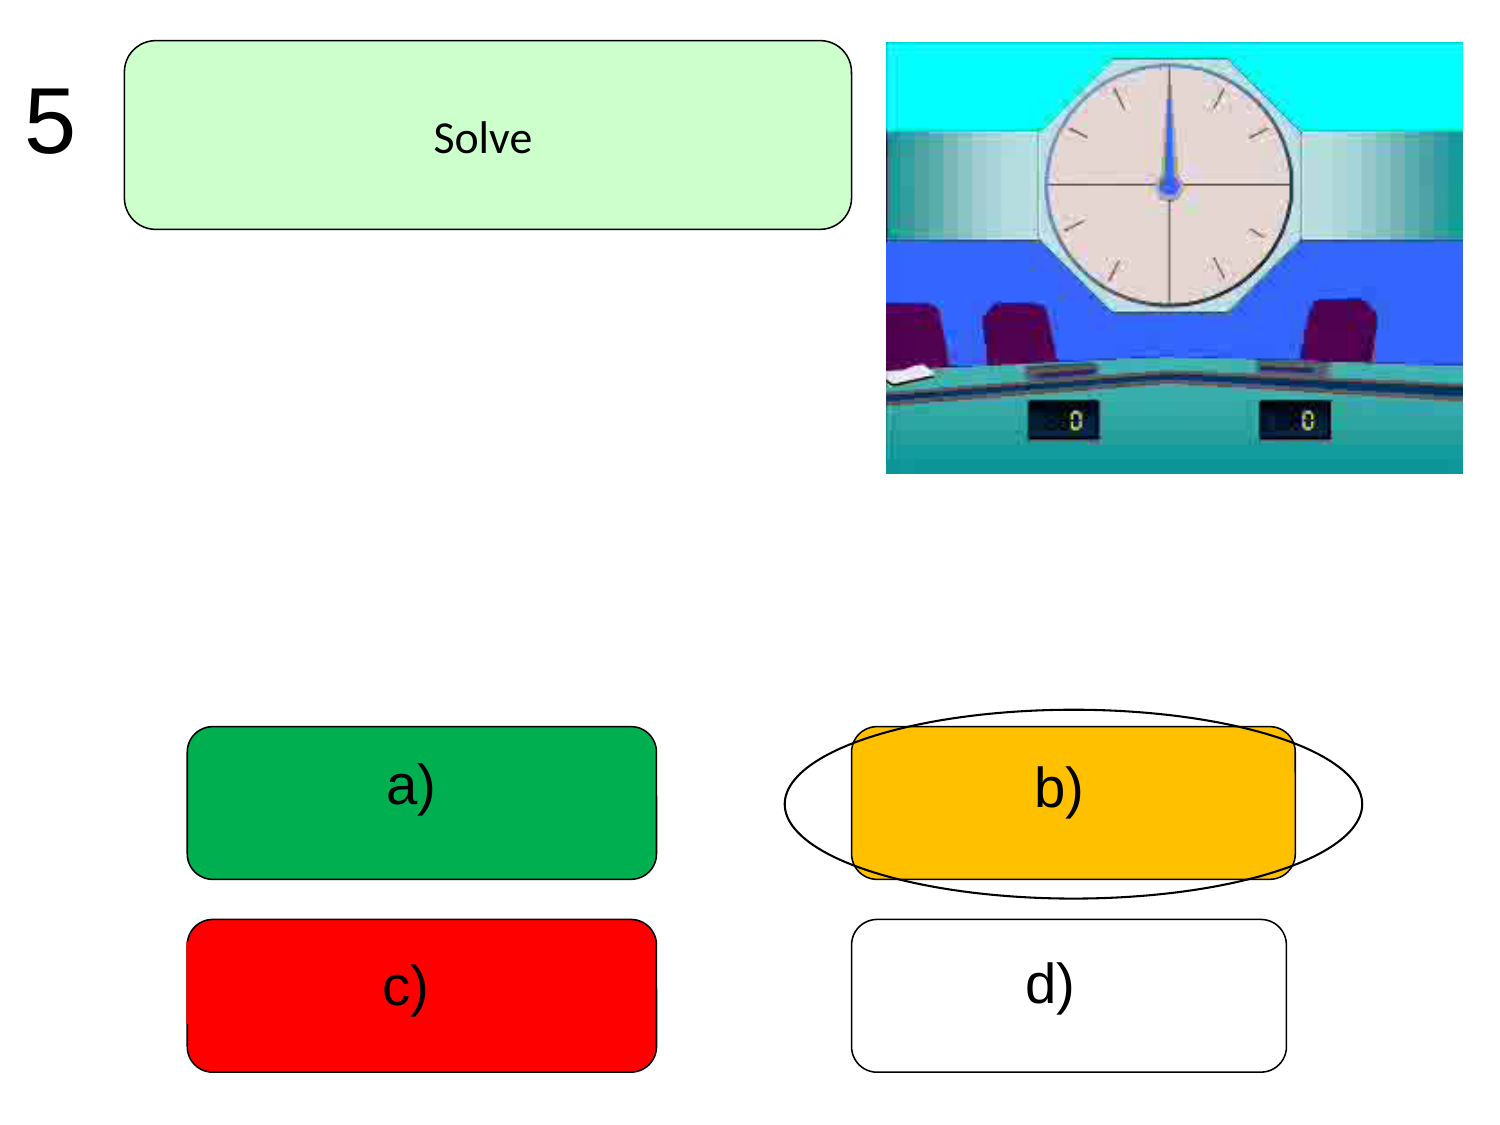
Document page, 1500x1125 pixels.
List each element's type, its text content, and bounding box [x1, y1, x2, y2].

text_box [186, 919, 657, 1073]
text_box [897, 880, 1250, 900]
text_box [851, 726, 1296, 880]
text_box [217, 205, 248, 255]
text_box [783, 742, 851, 866]
text_box [906, 708, 1241, 726]
text_box 5 [9, 52, 76, 180]
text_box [851, 919, 1287, 1073]
text_box [1296, 742, 1364, 866]
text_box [885, 41, 1464, 475]
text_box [187, 726, 657, 880]
